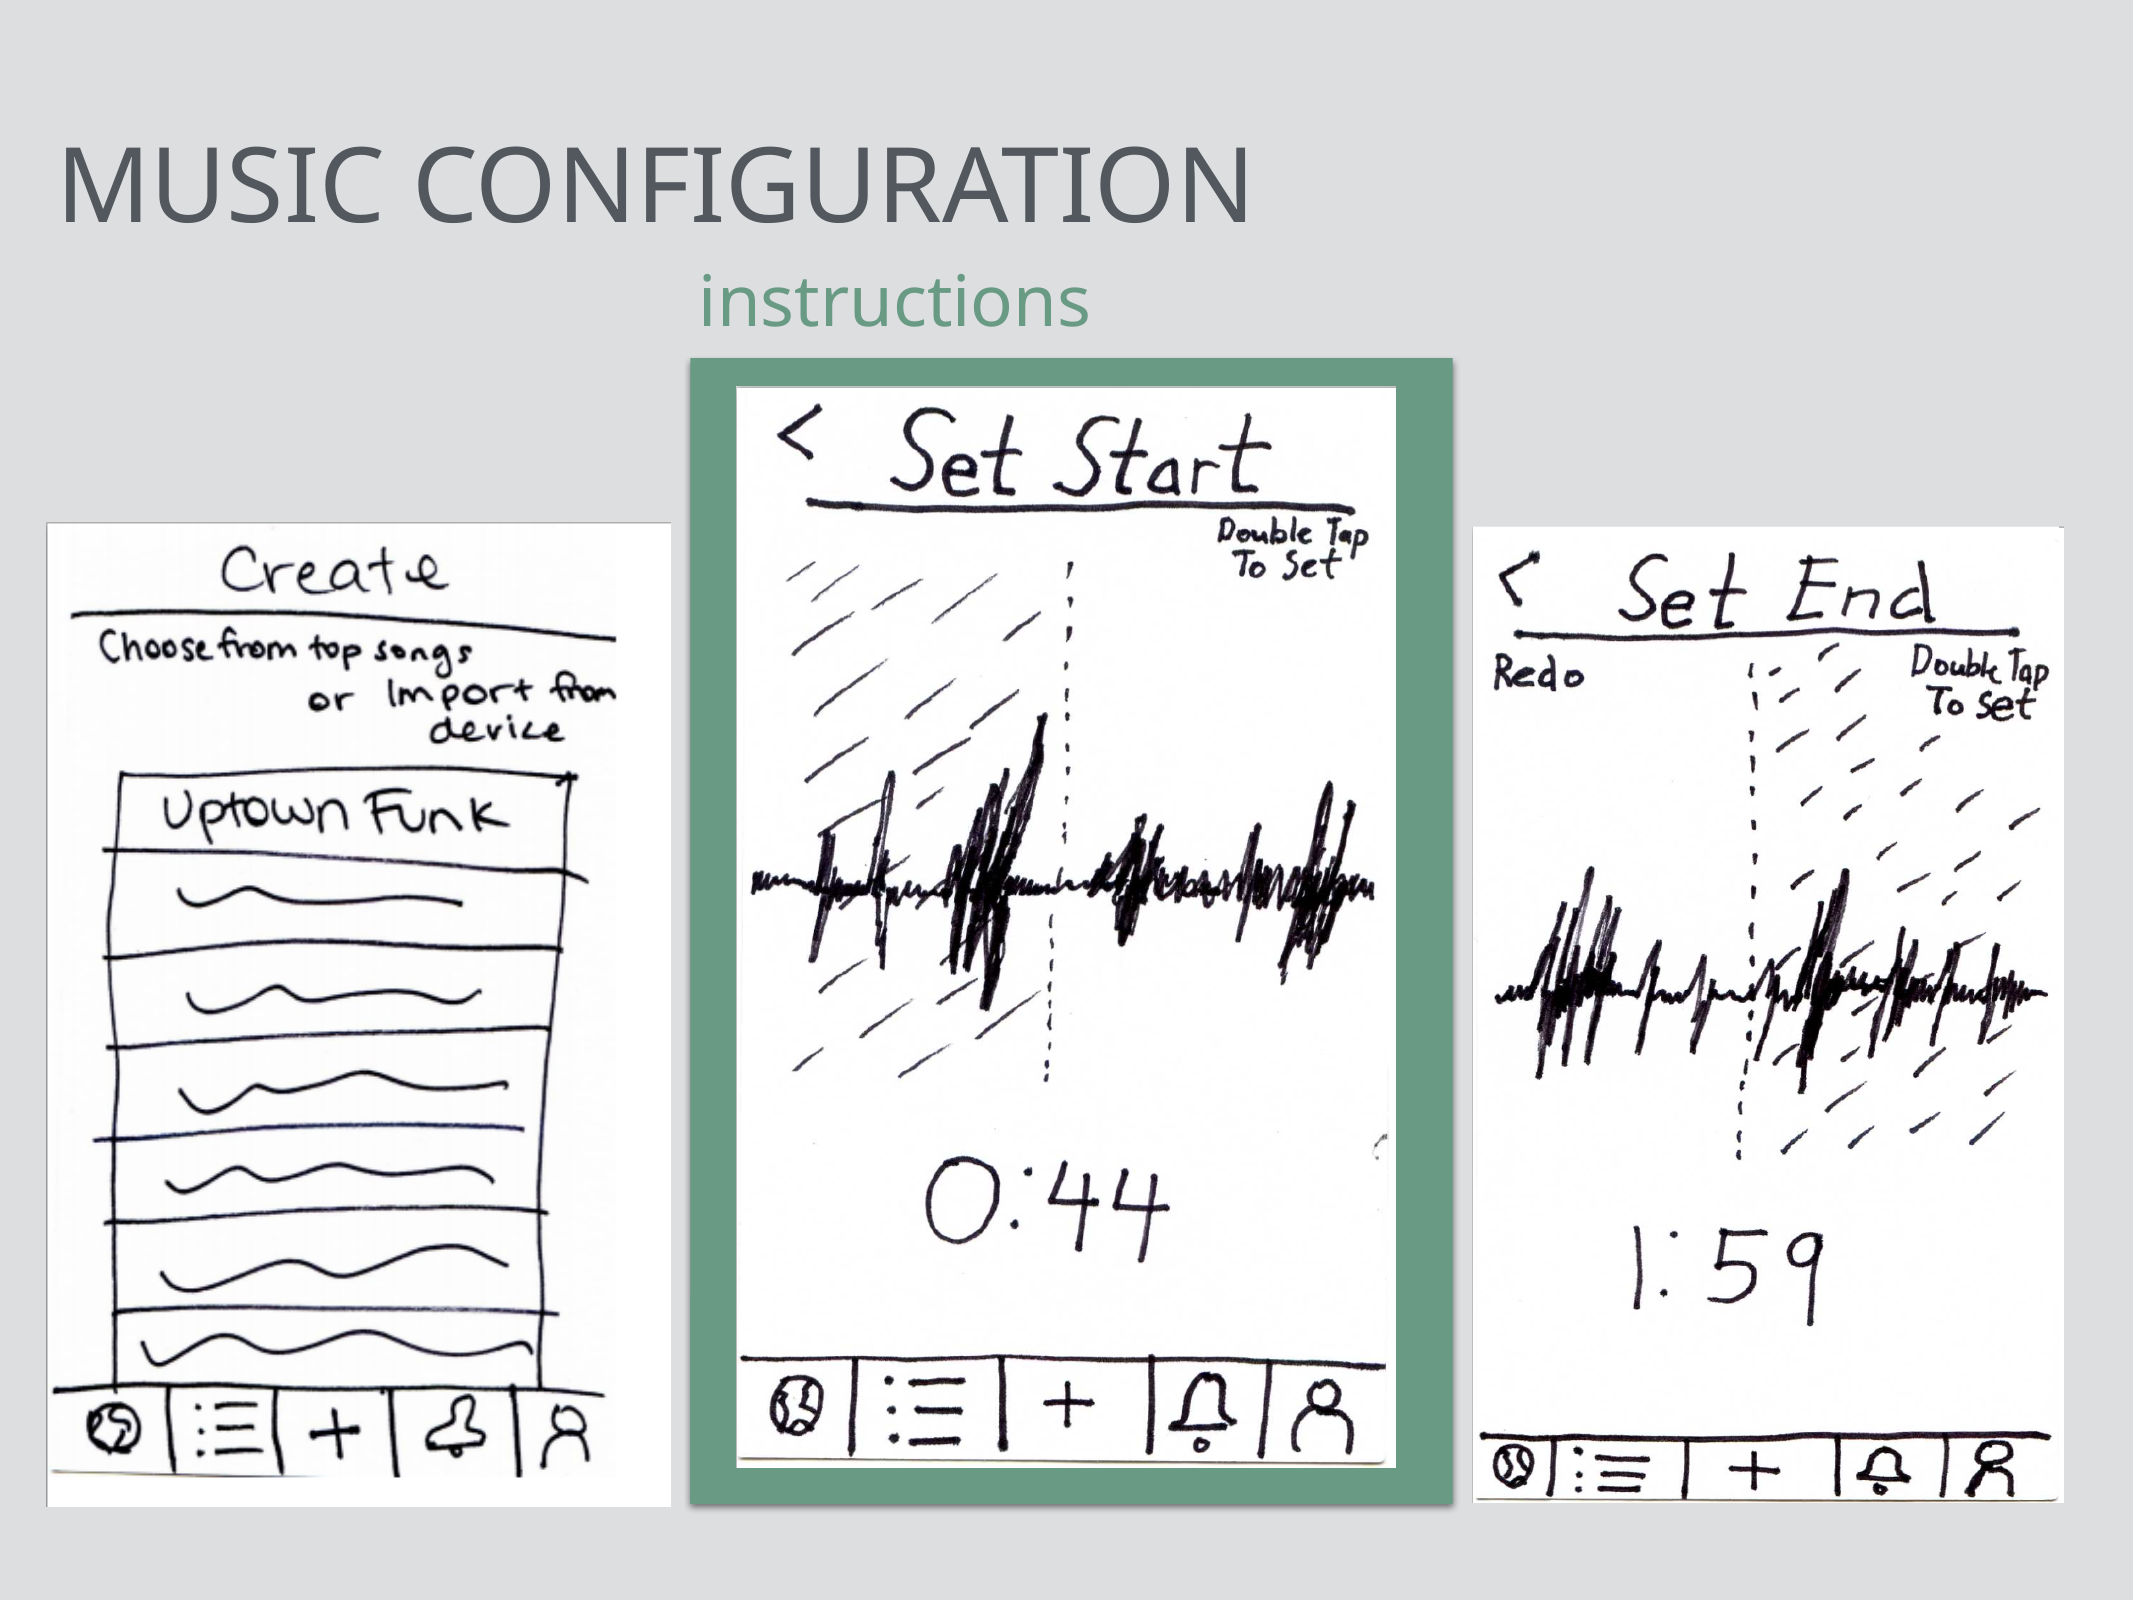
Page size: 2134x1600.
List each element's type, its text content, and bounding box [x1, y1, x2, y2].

text_box [690, 358, 1453, 1504]
text_box MUSIC CONFIGURATION [47, 109, 1301, 252]
text_box instructions [690, 247, 1628, 349]
picture [736, 385, 1396, 1469]
picture [46, 522, 671, 1507]
picture [1472, 526, 2064, 1504]
